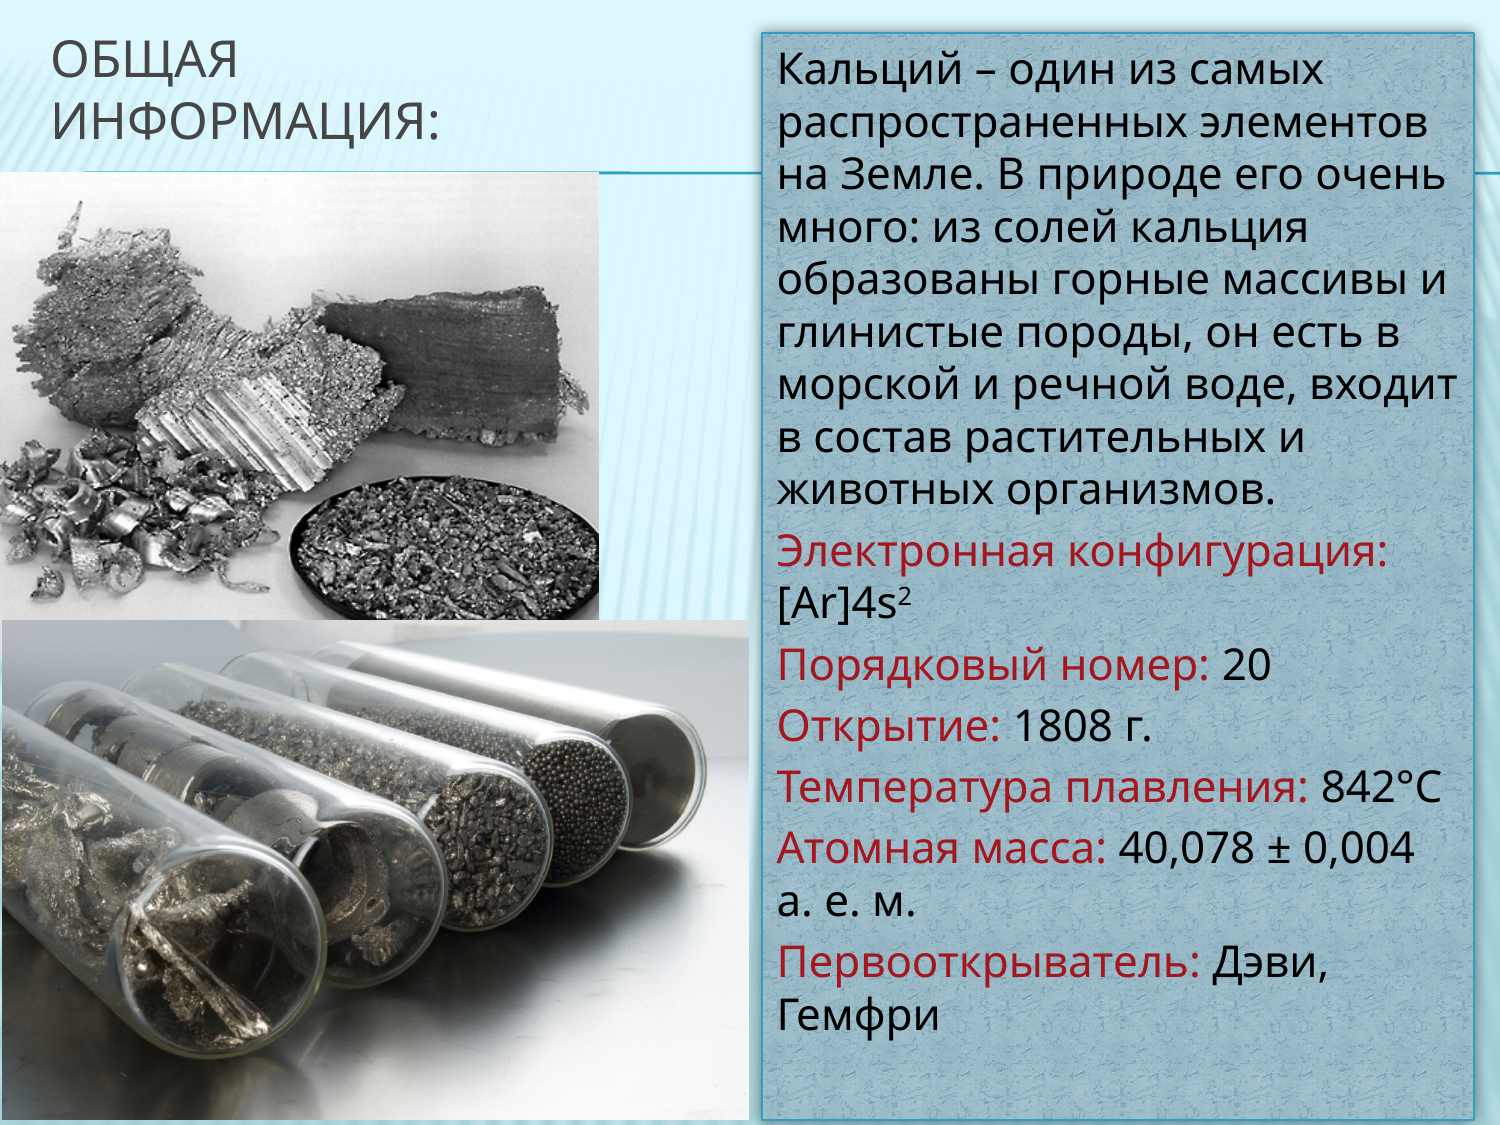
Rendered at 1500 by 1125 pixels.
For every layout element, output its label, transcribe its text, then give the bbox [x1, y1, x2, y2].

picture [2, 620, 749, 1120]
list Кальций – один из самых распространенных элементов на Земле. В природе его очень много: из солей кальция образованы горные массивы и глинистые породы, он есть в морской и речной воде, входит в состав растительных и животных организмов. Электронная конфигурация: [Ar]4s2 Порядковый номер: 20 Открытие: 1808 г. Температура плавления: 842°C Атомная масса: 40,078 ± 0,004 а. е. м. Первооткрыватель: Дэви, Гемфри [761, 32, 1475, 1121]
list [0, 175, 598, 613]
title Общая информация: [35, 19, 1461, 158]
